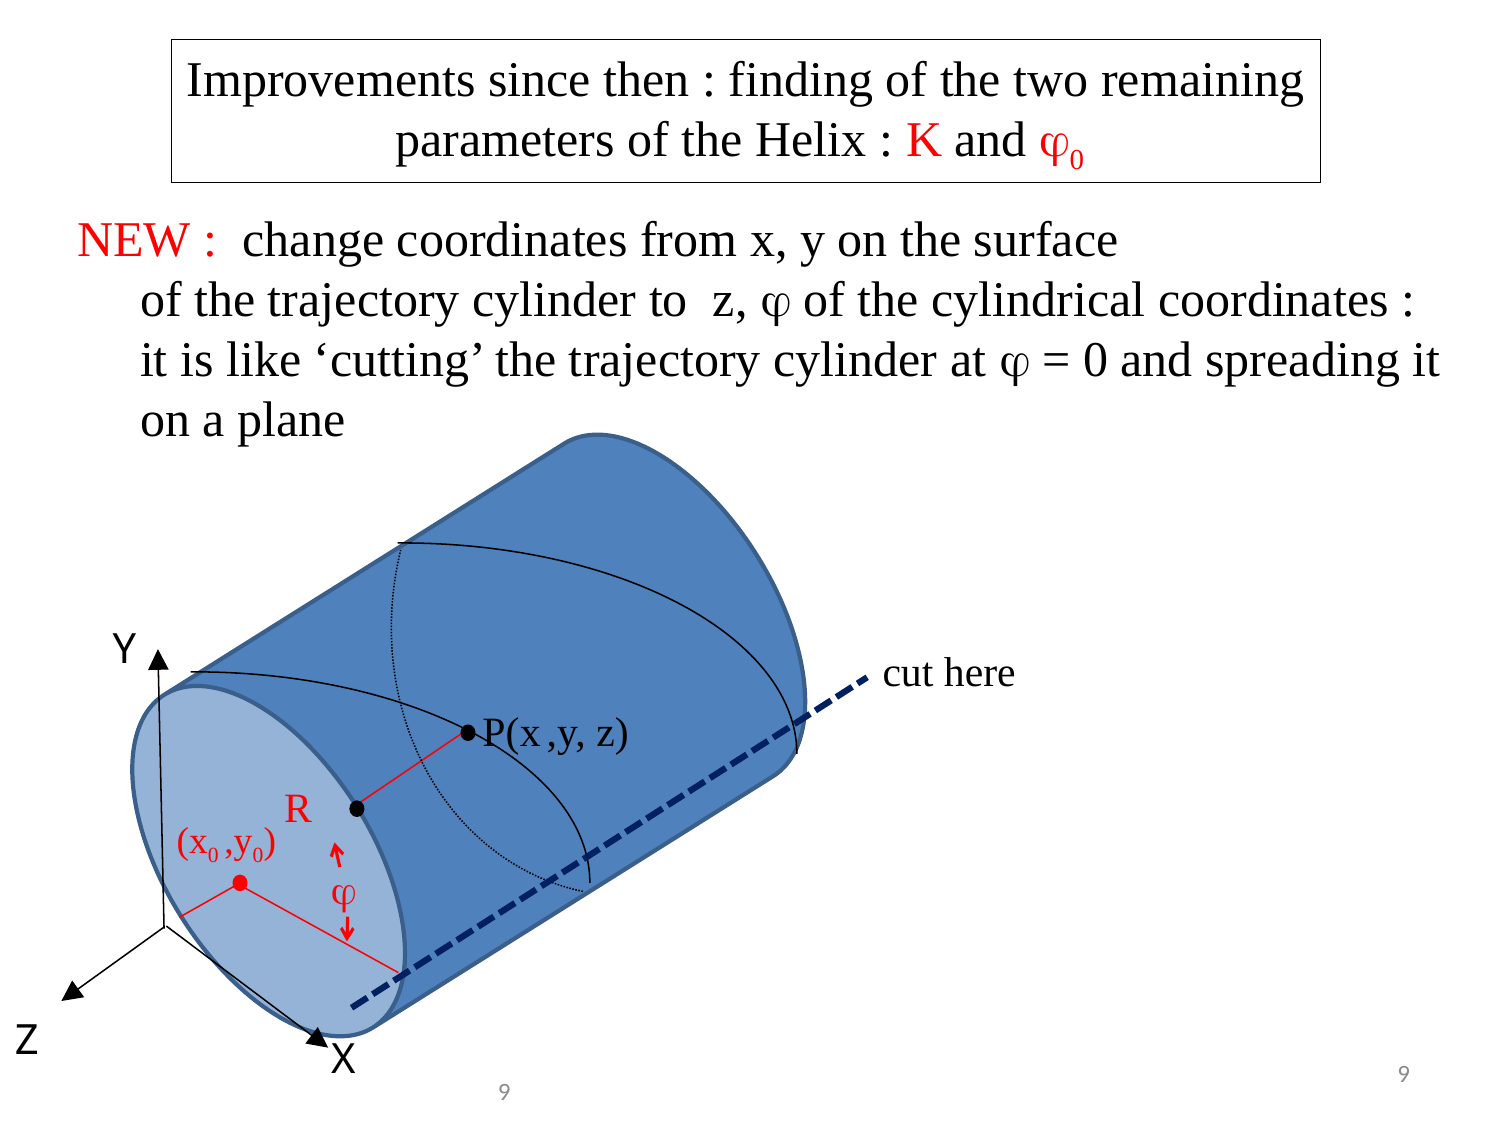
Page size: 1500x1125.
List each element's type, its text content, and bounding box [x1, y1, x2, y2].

slide_number 9 [1074, 1042, 1425, 1103]
text_box NEW : change coordinates from x, y on the surface of the trajectory cylinder to z,  of the cylindrical coordinates : it is like ‘cutting’ the trajectory cylinder at  = 0 and spreading it on a plane [62, 199, 1456, 455]
text_box [390, 549, 645, 675]
text_box [403, 432, 806, 675]
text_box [239, 805, 346, 884]
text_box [351, 677, 868, 1008]
text_box 9 [363, 1074, 526, 1107]
text_box [292, 546, 397, 612]
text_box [324, 851, 346, 858]
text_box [0, 613, 436, 1091]
text_box cut here [867, 637, 1031, 703]
text_box [397, 542, 770, 675]
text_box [240, 892, 346, 973]
text_box Improvements since then : finding of the two remaining parameters of the Helix : K and 0 [171, 39, 1321, 183]
